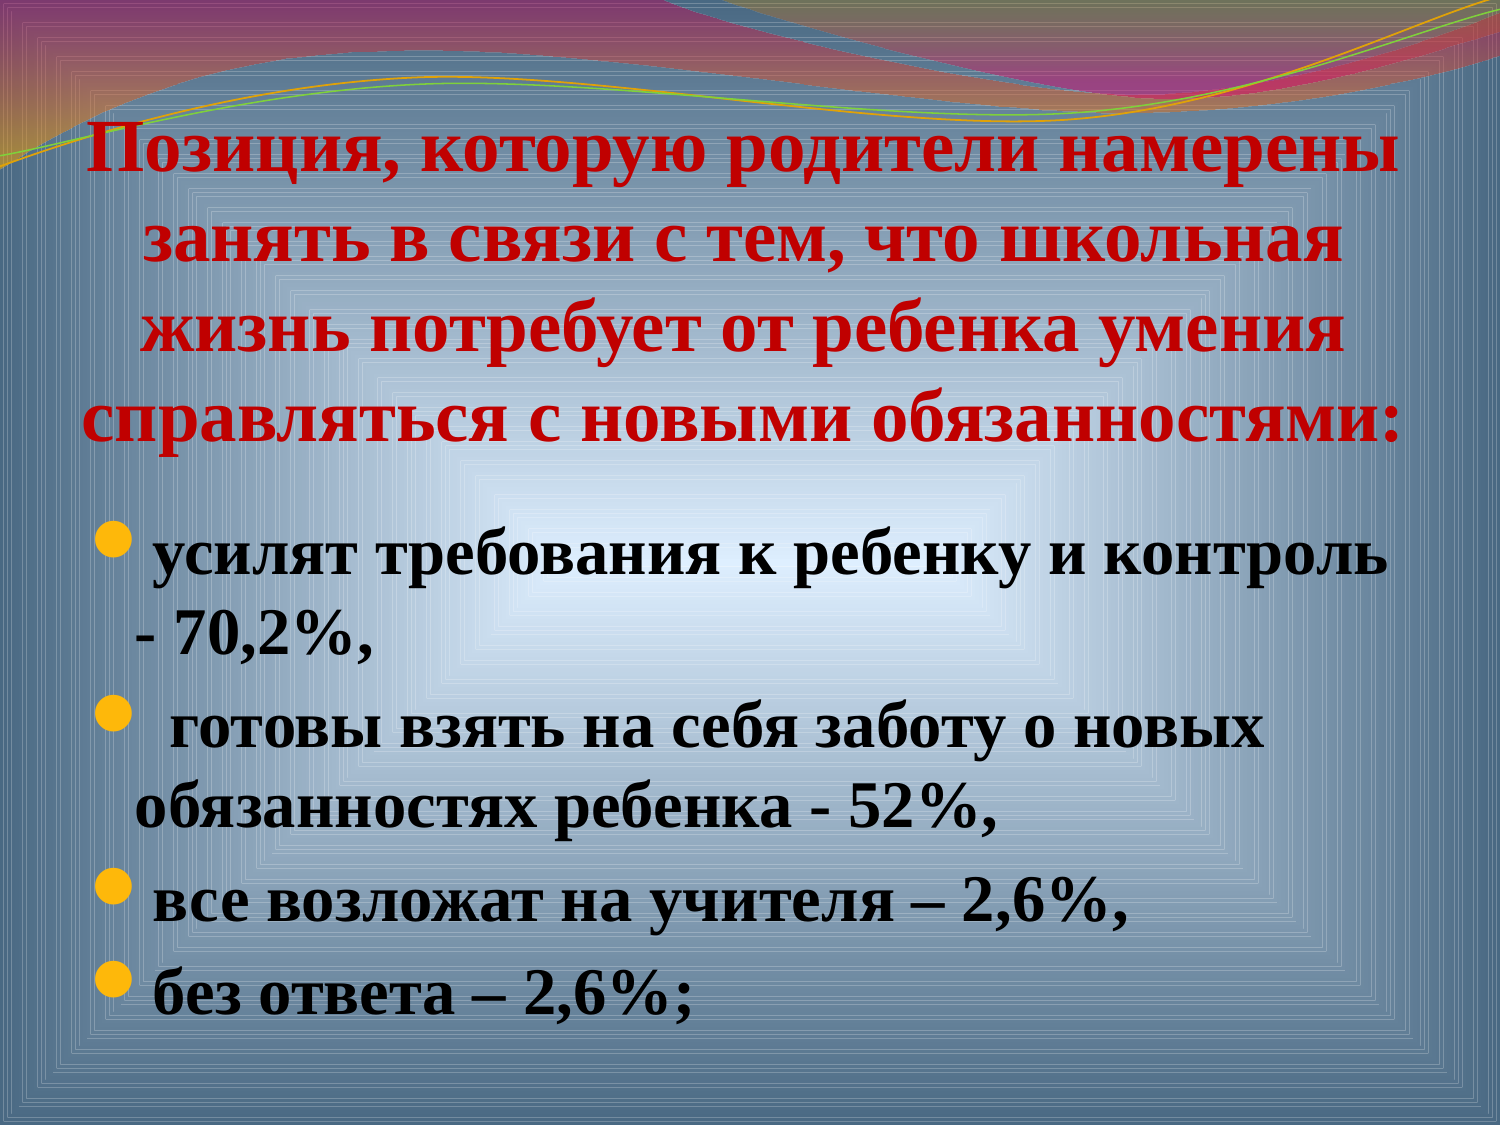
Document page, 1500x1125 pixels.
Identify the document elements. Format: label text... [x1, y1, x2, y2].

text_box Позиция, которую родители намерены занять в связи с тем, что школьная жизнь потребует от ребенка умения справляться с новыми обязанностями: [62, 89, 1425, 465]
title [75, 50, 1425, 89]
list усилят требования к ребенку и контроль - 70,2%, готовы взять на себя заботу о новых обязанностях ребенка - 52%, все возложат на учителя – 2,6%, без ответа – 2,6%; [75, 500, 1425, 1088]
